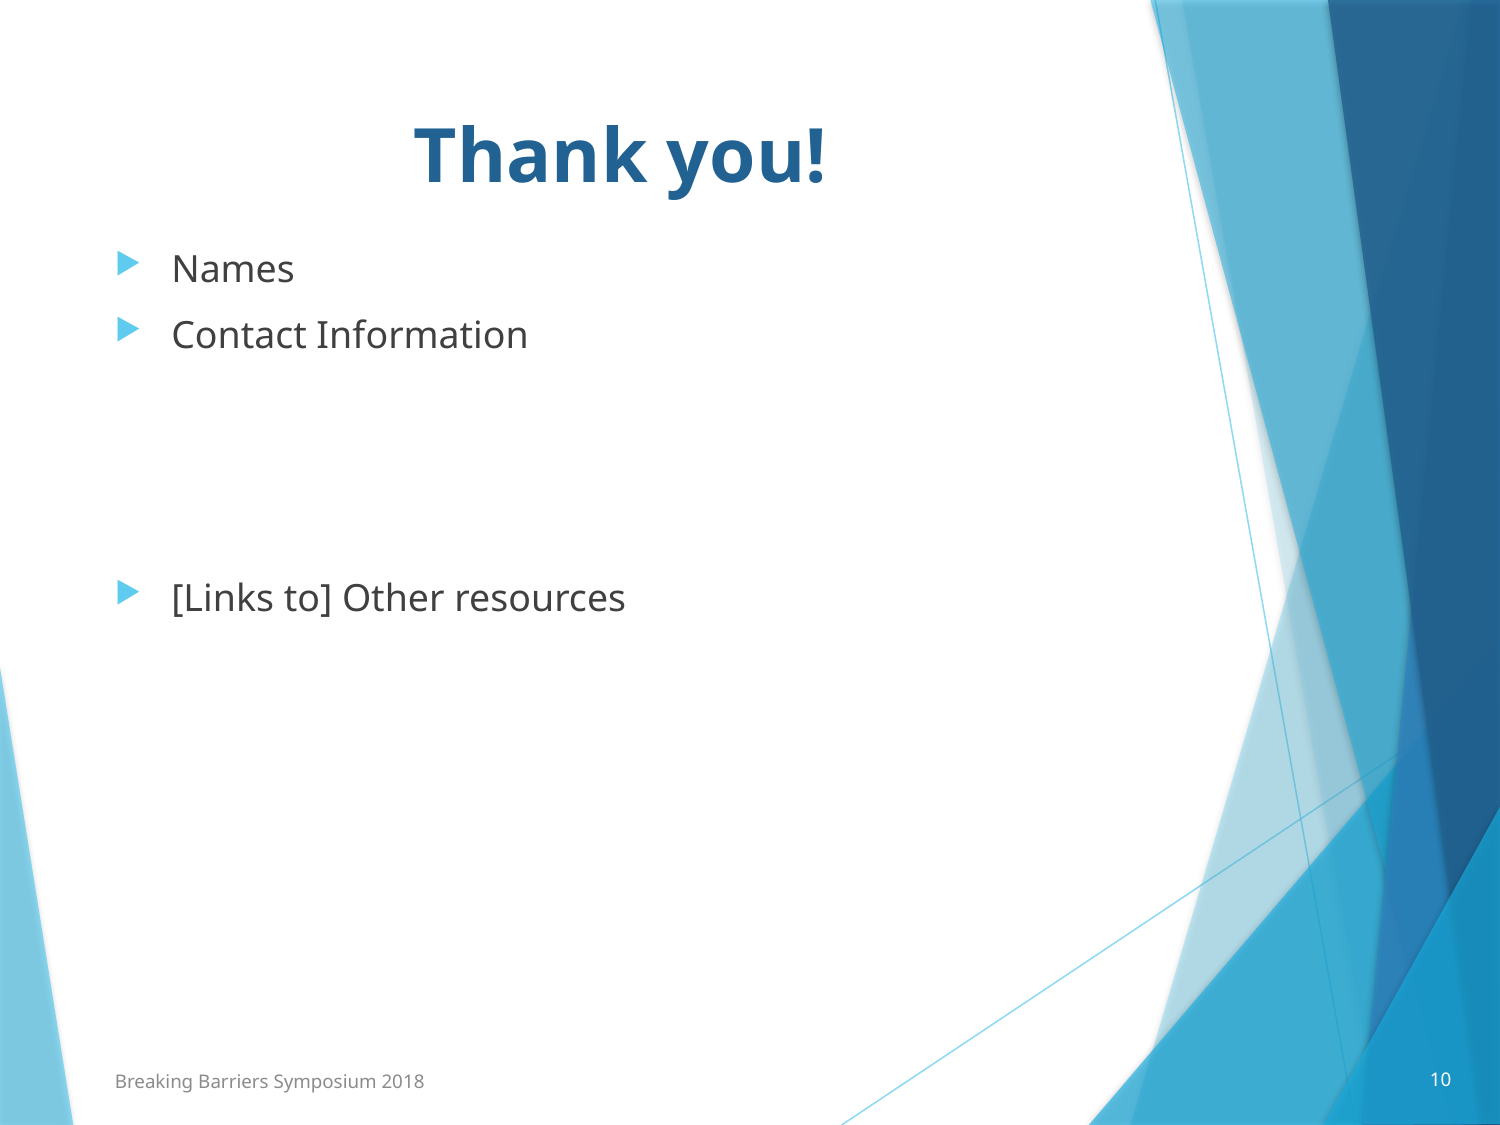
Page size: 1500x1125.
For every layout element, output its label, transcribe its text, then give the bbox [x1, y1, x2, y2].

footer Breaking Barriers Symposium 2018 [99, 1050, 859, 1111]
title Thank you! [99, 99, 1142, 218]
slide_number 10 [1382, 1050, 1467, 1111]
list Names Contact Information [Links to] Other resources [99, 237, 1142, 992]
